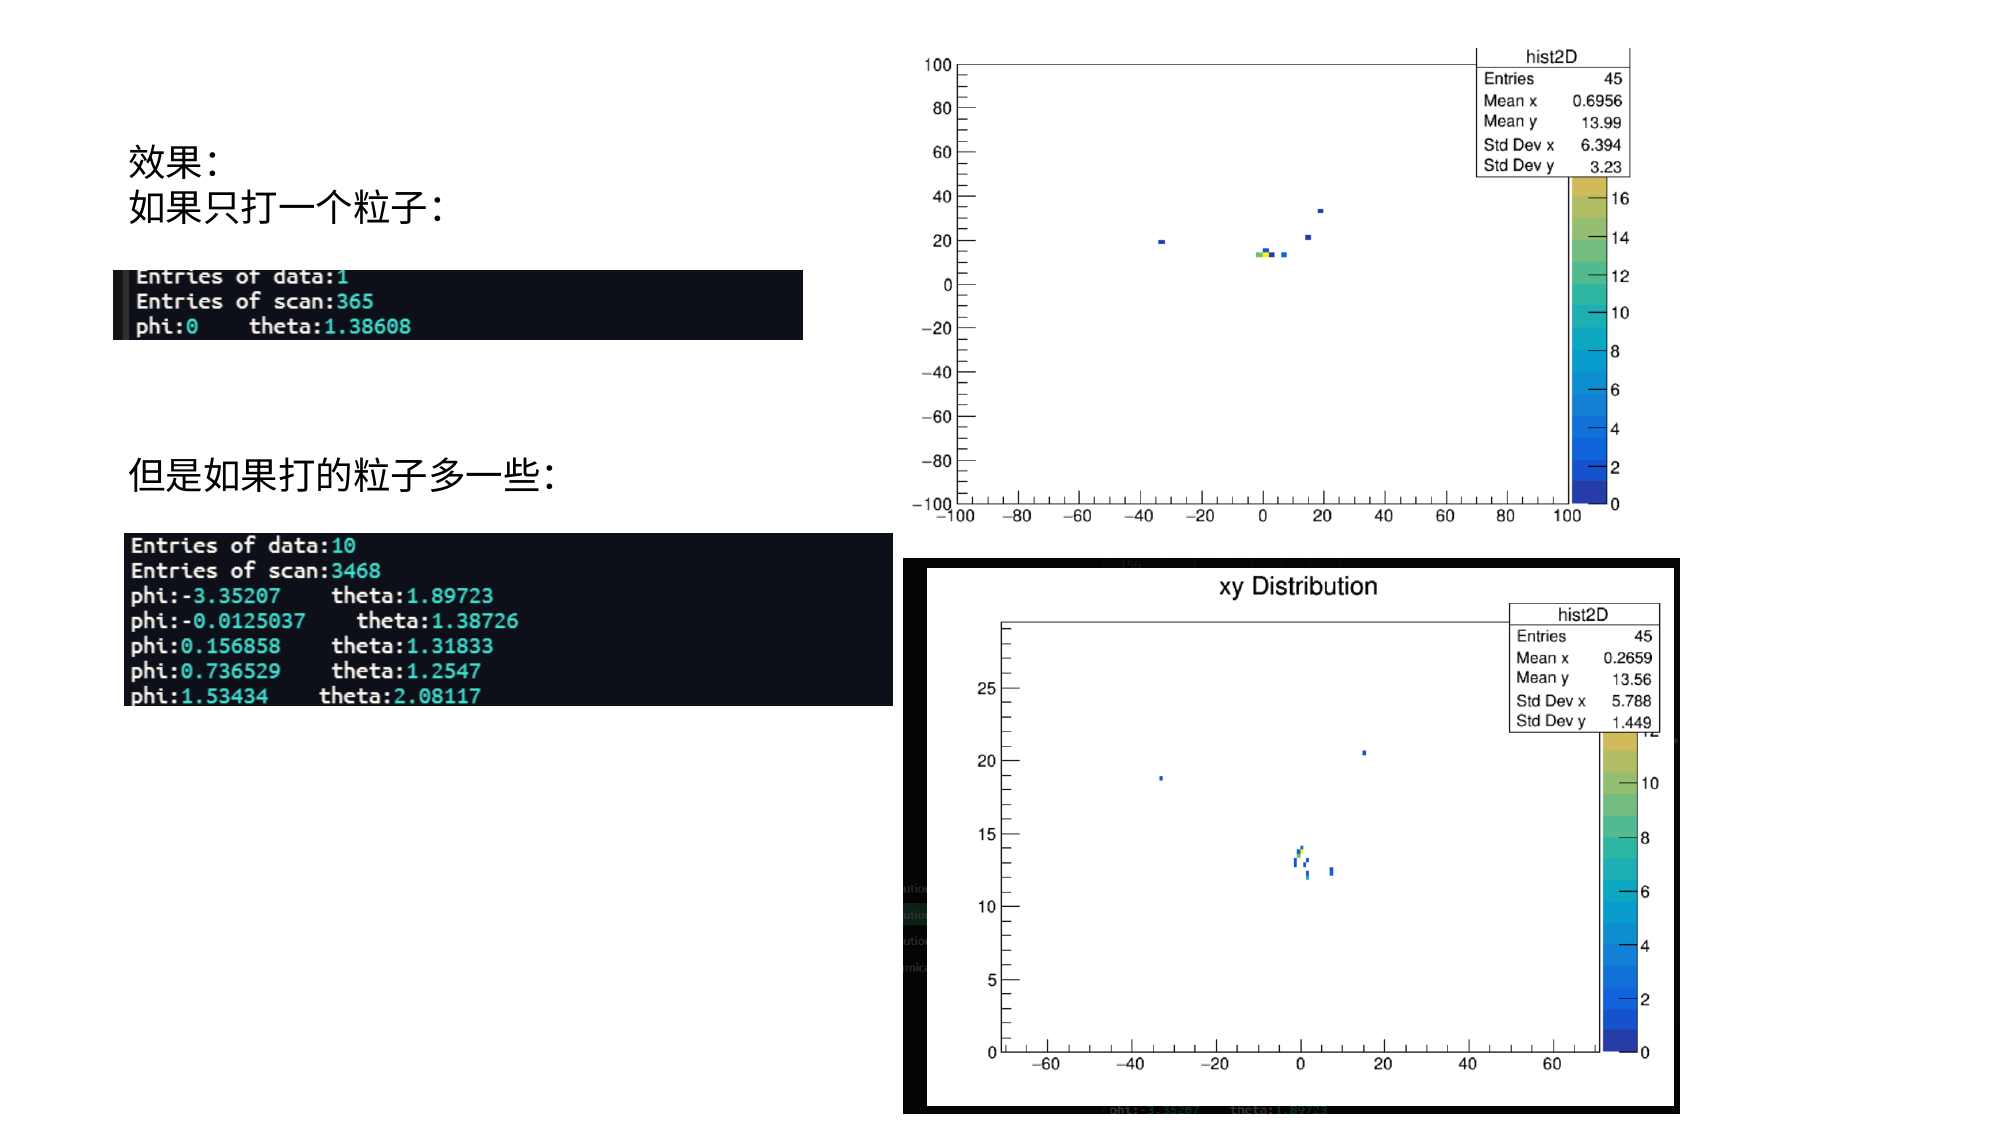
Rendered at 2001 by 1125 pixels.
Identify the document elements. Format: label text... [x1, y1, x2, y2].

text_box 效果： 如果只打一个粒子： [113, 131, 886, 237]
picture [113, 270, 803, 341]
picture [903, 558, 1680, 1114]
picture [912, 48, 1634, 534]
text_box 但是如果打的粒子多一些： [113, 444, 630, 505]
picture [124, 533, 893, 706]
